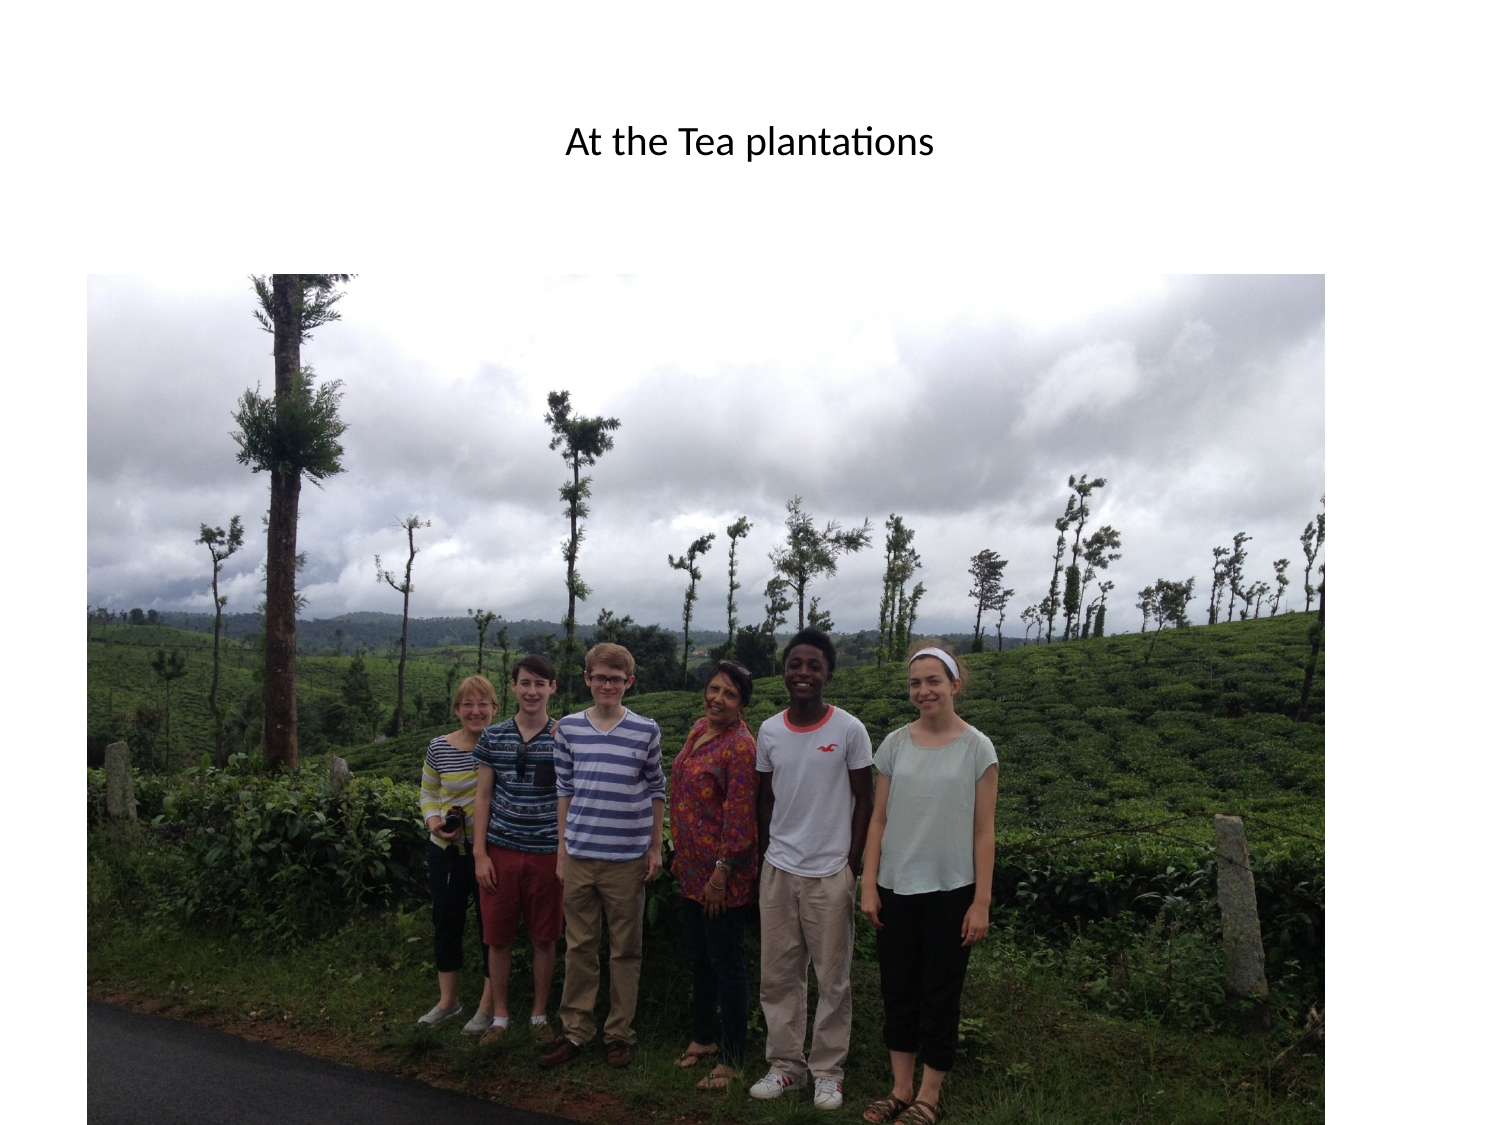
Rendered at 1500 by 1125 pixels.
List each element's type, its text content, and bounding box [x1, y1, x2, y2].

picture [87, 274, 1326, 1125]
title At the Tea plantations [75, 45, 1425, 233]
